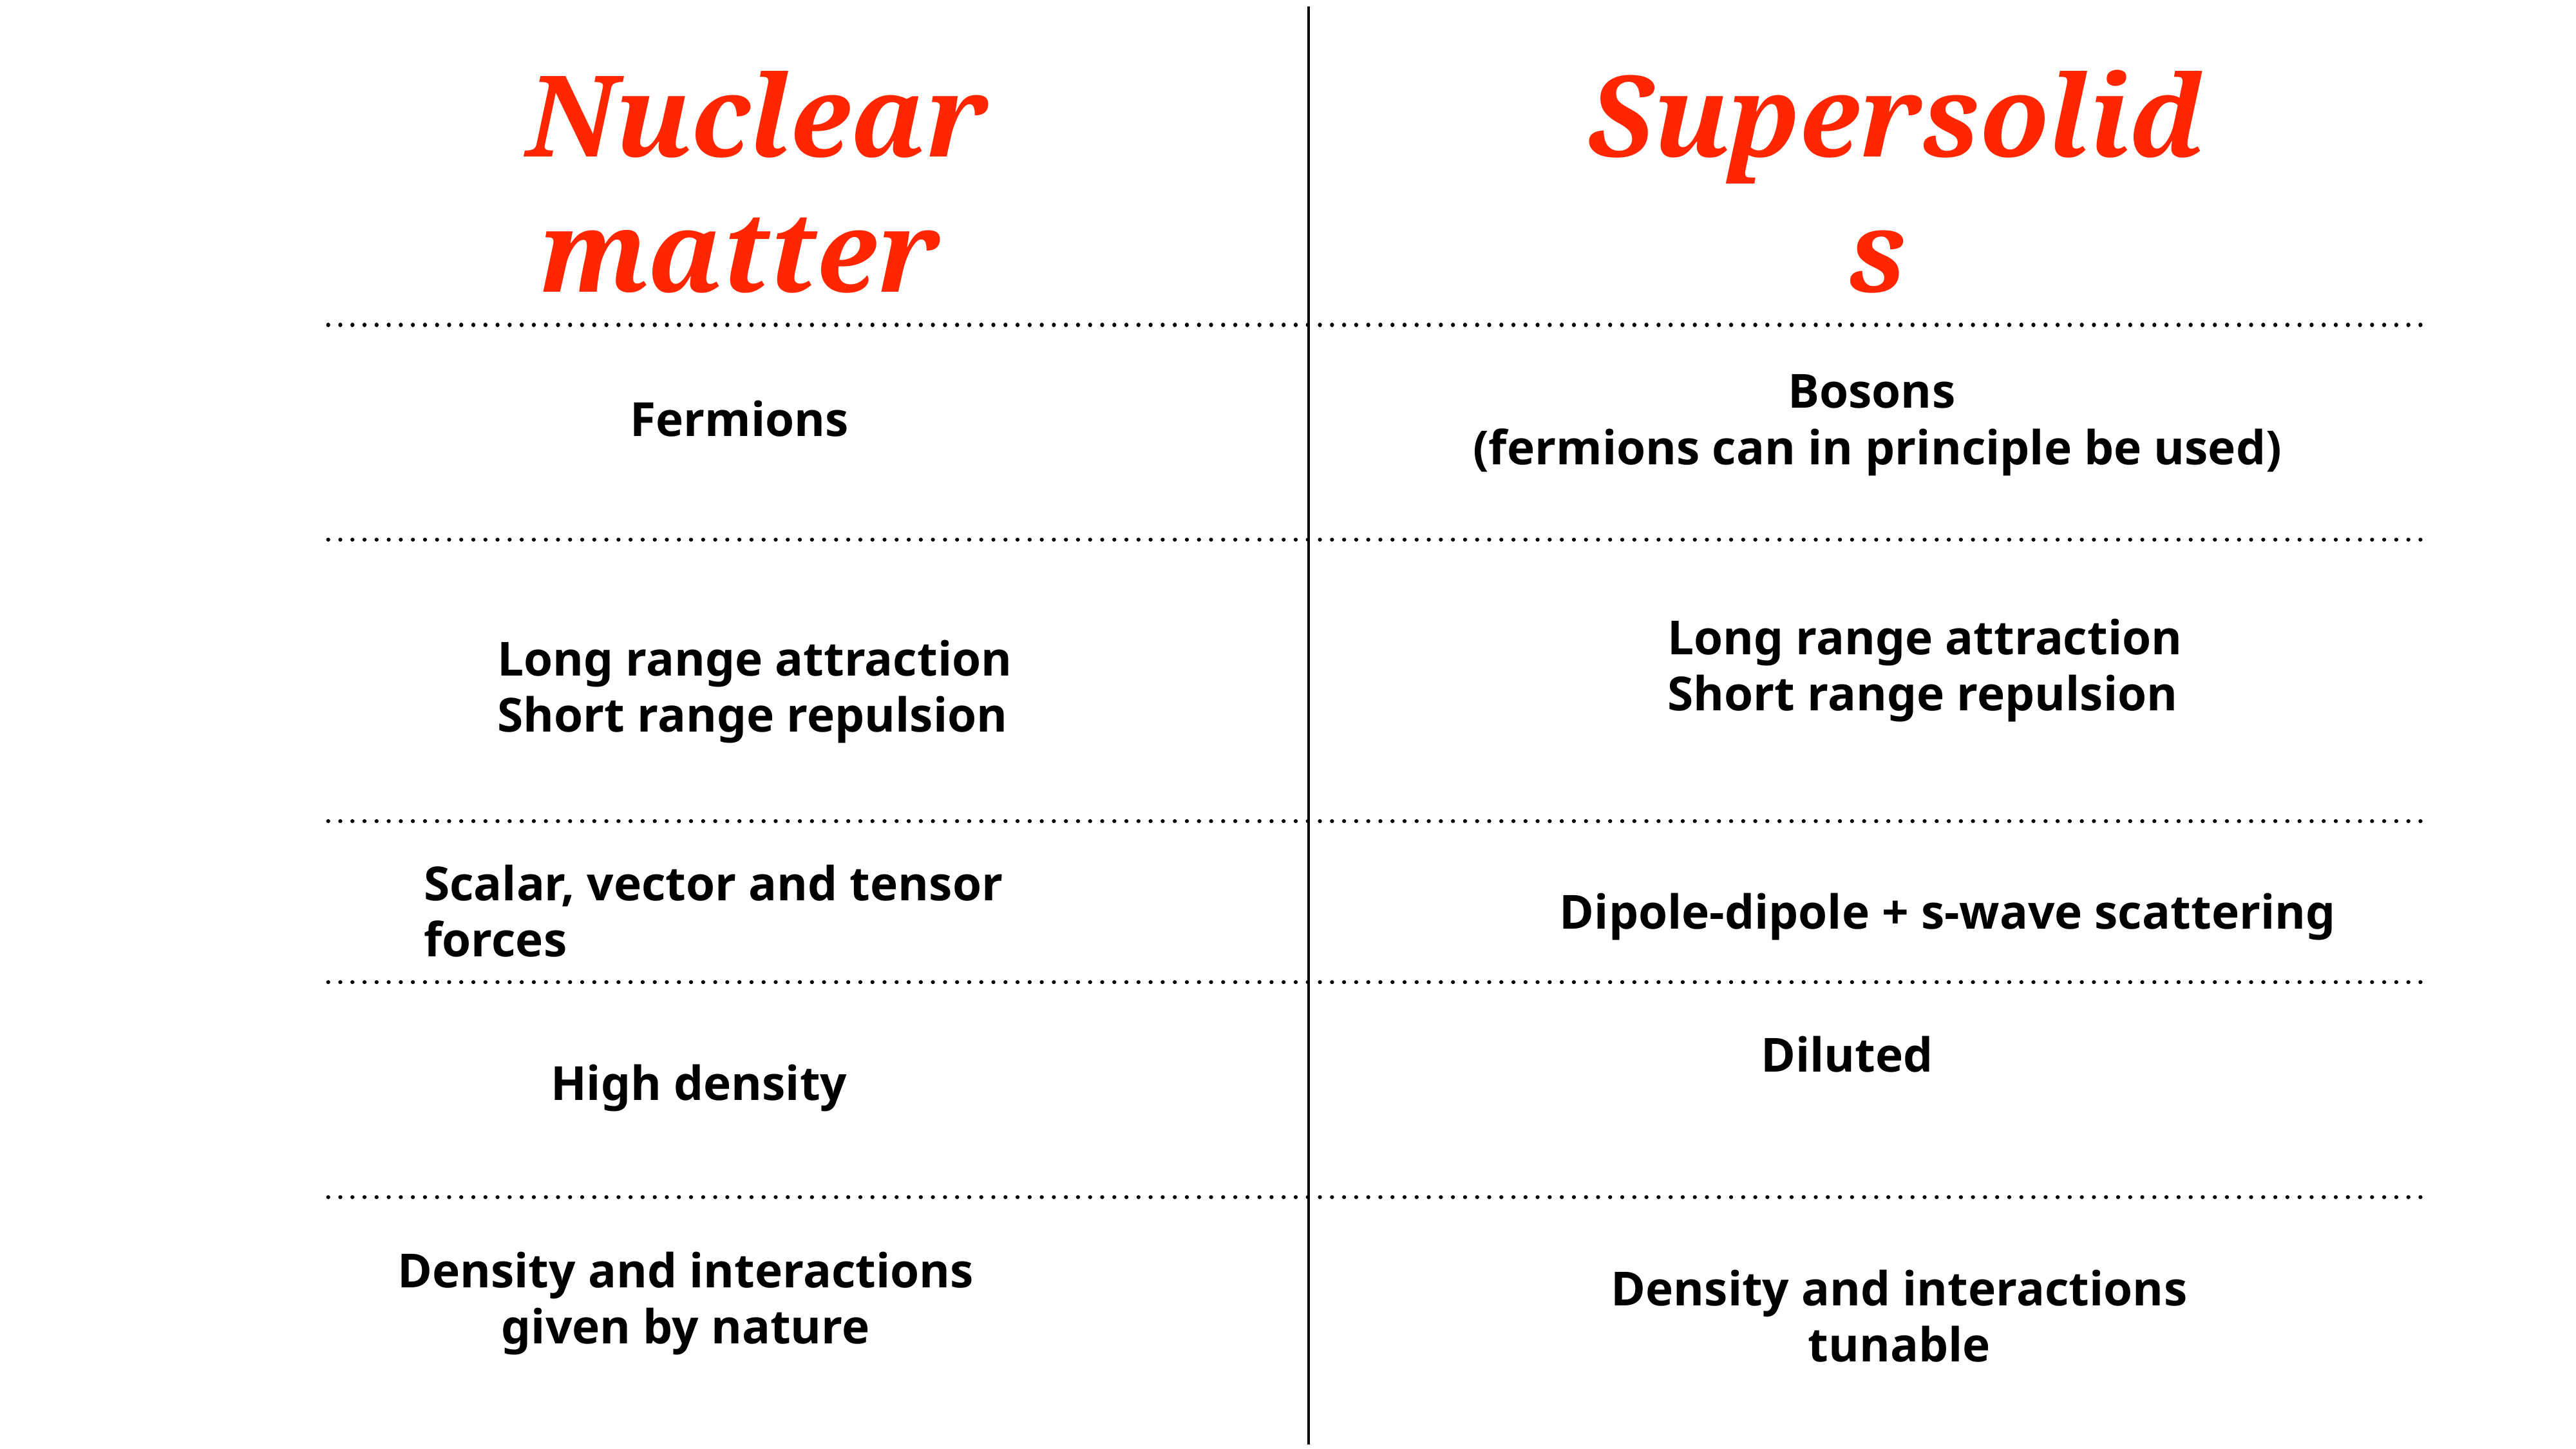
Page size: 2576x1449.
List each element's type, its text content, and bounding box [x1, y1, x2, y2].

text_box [324, 1012, 2421, 1197]
text_box Supersolids [1533, 104, 2223, 254]
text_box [324, 355, 2421, 540]
text_box Nuclear matter [288, 106, 1191, 252]
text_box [324, 876, 2421, 983]
slide_number [1255, 1378, 1318, 1446]
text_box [408, 1234, 2177, 1378]
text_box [324, 601, 2421, 822]
